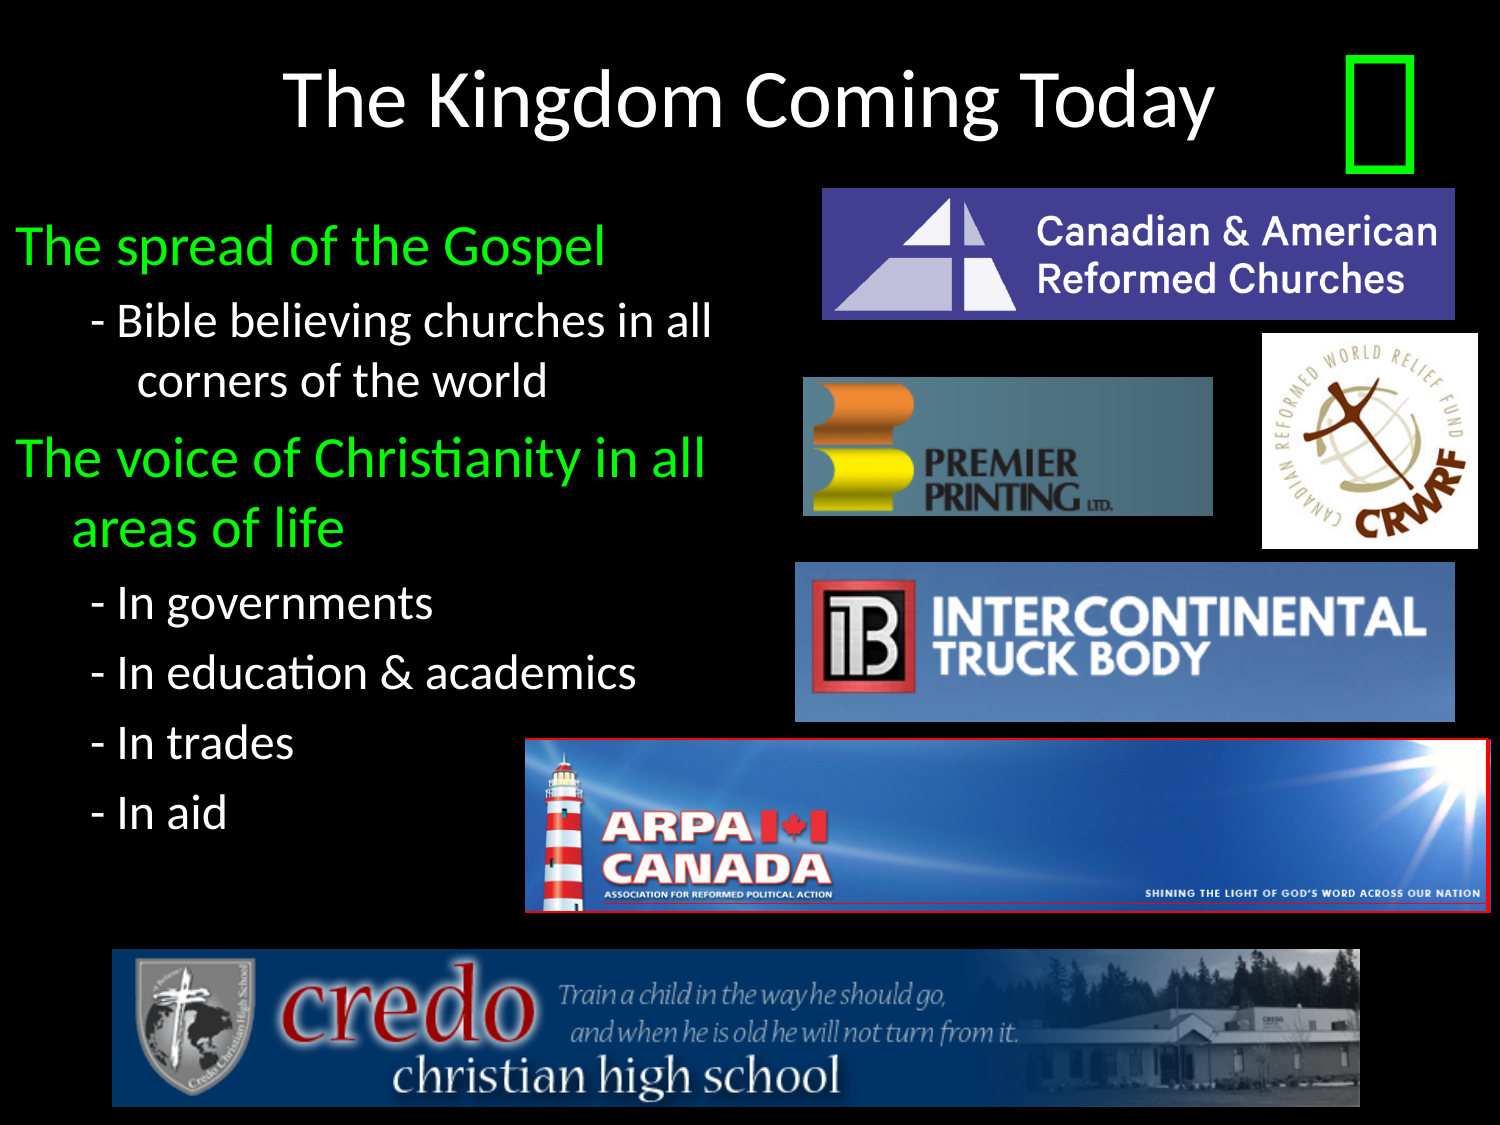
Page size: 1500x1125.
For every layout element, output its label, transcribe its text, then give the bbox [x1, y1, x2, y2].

picture [525, 738, 1491, 913]
picture [112, 949, 1360, 1107]
picture [803, 377, 1213, 516]
title The Kingdom Coming Today [0, 0, 1261, 188]
text_box  [1261, 0, 1500, 215]
picture [1261, 333, 1478, 549]
picture [795, 562, 1455, 722]
picture [822, 188, 1455, 320]
list The spread of the Gospel - Bible believing churches in all corners of the world The voice of Christianity in all areas of life - In governments - In education & academics - In trades - In aid [0, 200, 750, 1125]
